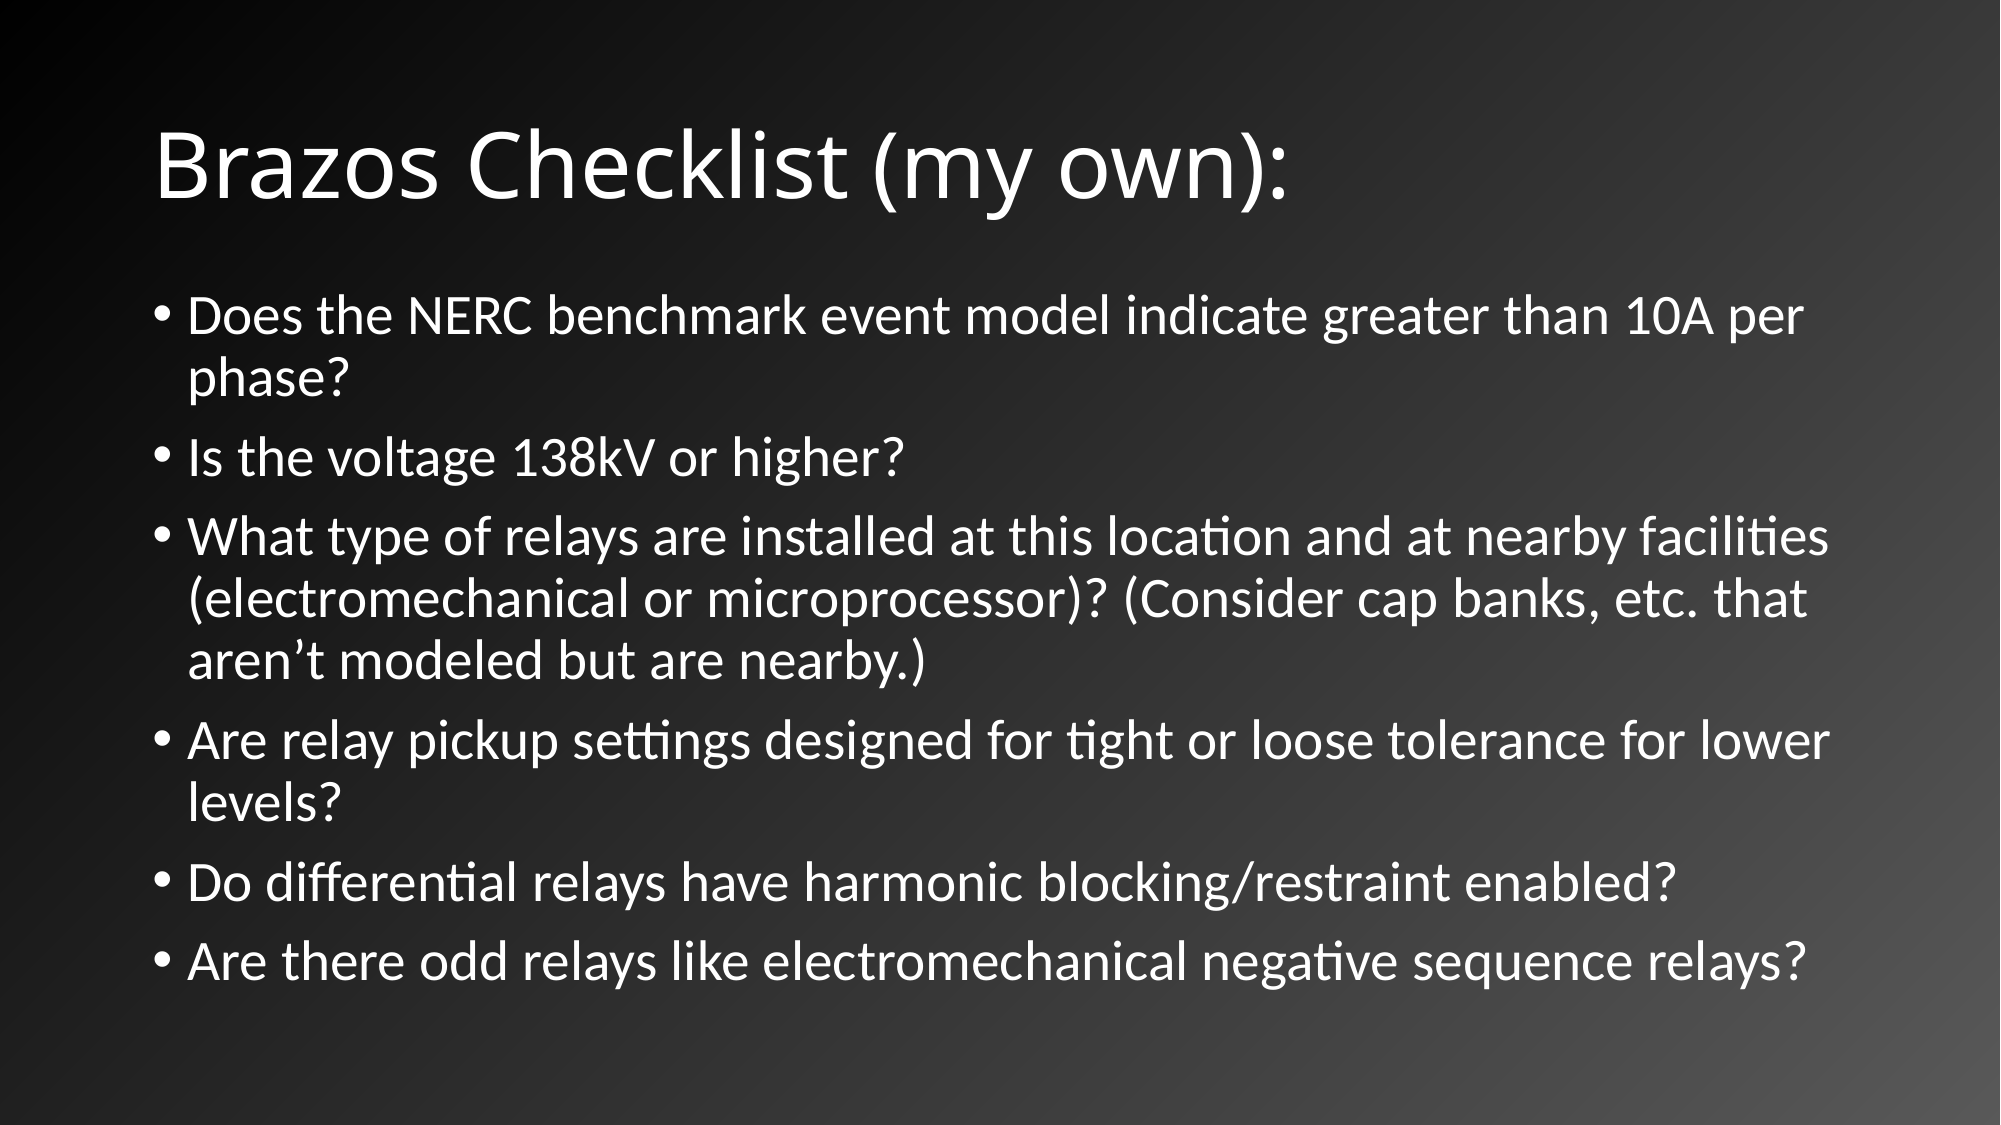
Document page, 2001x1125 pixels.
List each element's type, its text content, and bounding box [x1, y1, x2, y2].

list Does the NERC benchmark event model indicate greater than 10A per phase? Is the voltage 138kV or higher? What type of relays are installed at this location and at nearby facilities (electromechanical or microprocessor)? (Consider cap banks, etc. that aren’t modeled but are nearby.) Are relay pickup settings designed for tight or loose tolerance for lower levels? Do differential relays have harmonic blocking/restraint enabled? Are there odd relays like electromechanical negative sequence relays? [137, 277, 1863, 1014]
title Brazos Checklist (my own): [137, 59, 1863, 277]
